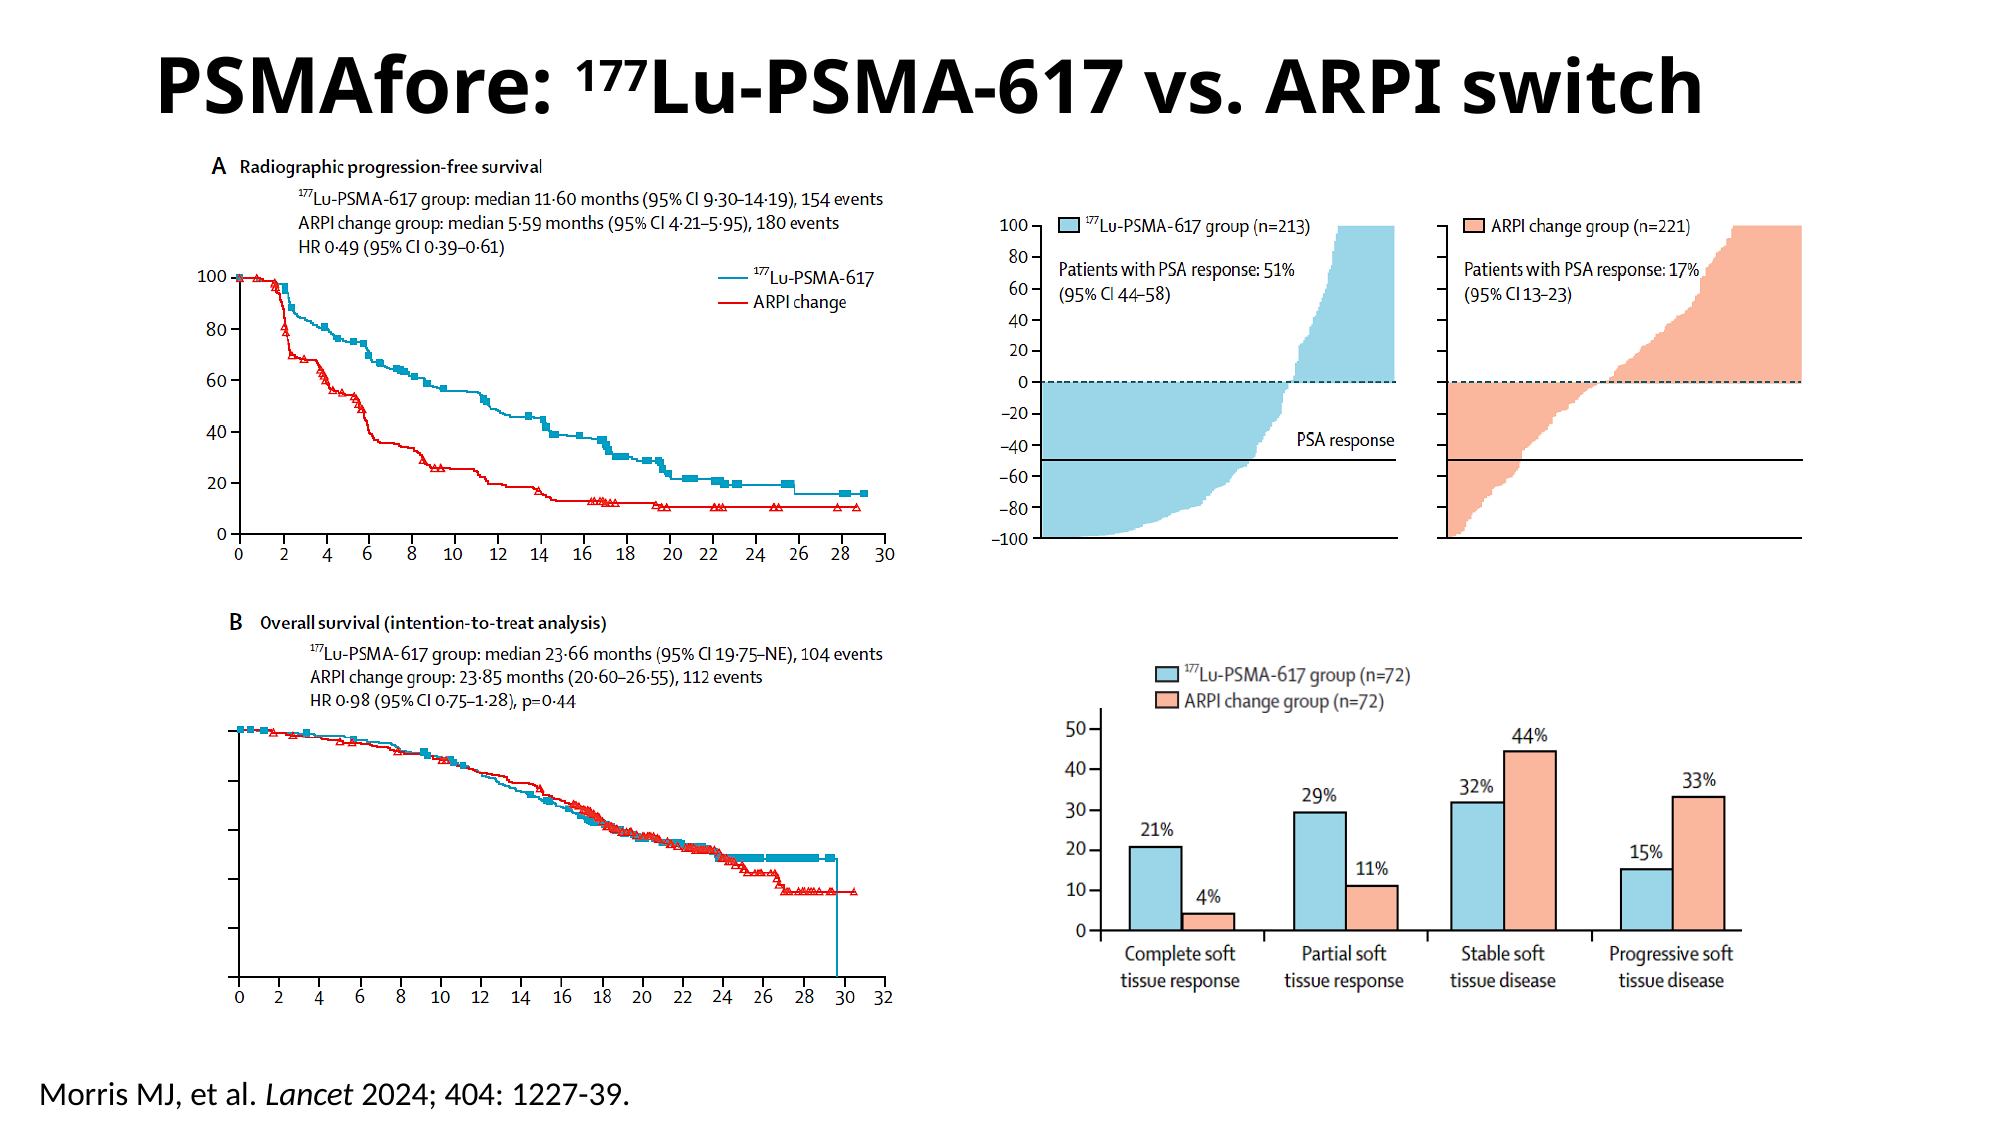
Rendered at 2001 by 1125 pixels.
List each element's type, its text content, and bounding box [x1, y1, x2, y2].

text_box Morris MJ, et al. Lancet 2024; 404: 1227-39. [24, 1064, 1478, 1120]
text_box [191, 146, 1809, 1009]
title PSMAfore: 177Lu-PSMA-617 vs. ARPI switch [139, 16, 1971, 162]
